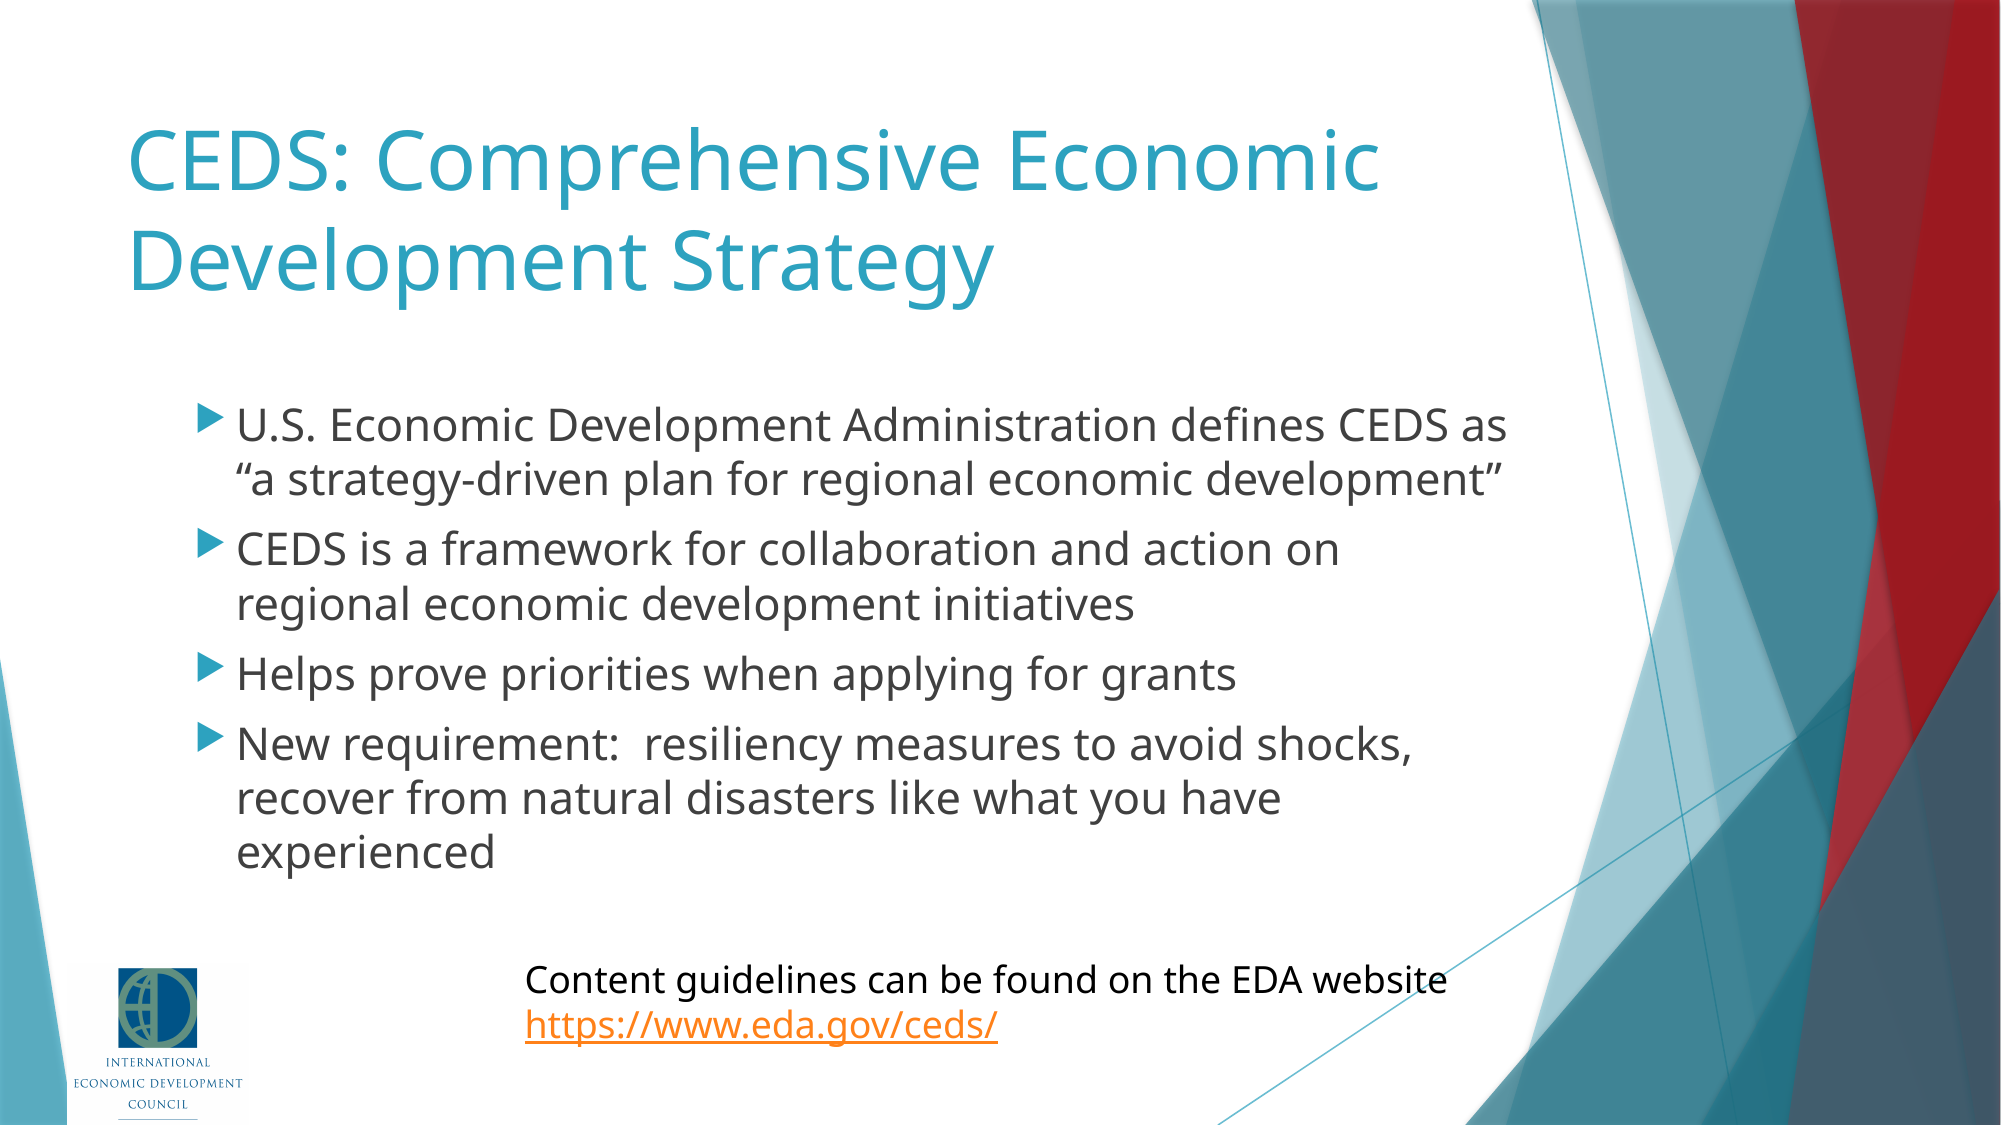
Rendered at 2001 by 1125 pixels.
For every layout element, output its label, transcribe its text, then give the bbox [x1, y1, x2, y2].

text_box Content guidelines can be found on the EDA website https://www.eda.gov/ceds/ [509, 948, 1465, 1105]
title CEDS: Comprehensive Economic Development Strategy [111, 99, 1522, 317]
picture [67, 963, 249, 1125]
list U.S. Economic Development Administration defines CEDS as “a strategy-driven plan for regional economic development” CEDS is a framework for collaboration and action on regional economic development initiatives Helps prove priorities when applying for grants New requirement: resiliency measures to avoid shocks, recover from natural disasters like what you have experienced [113, 303, 1524, 941]
